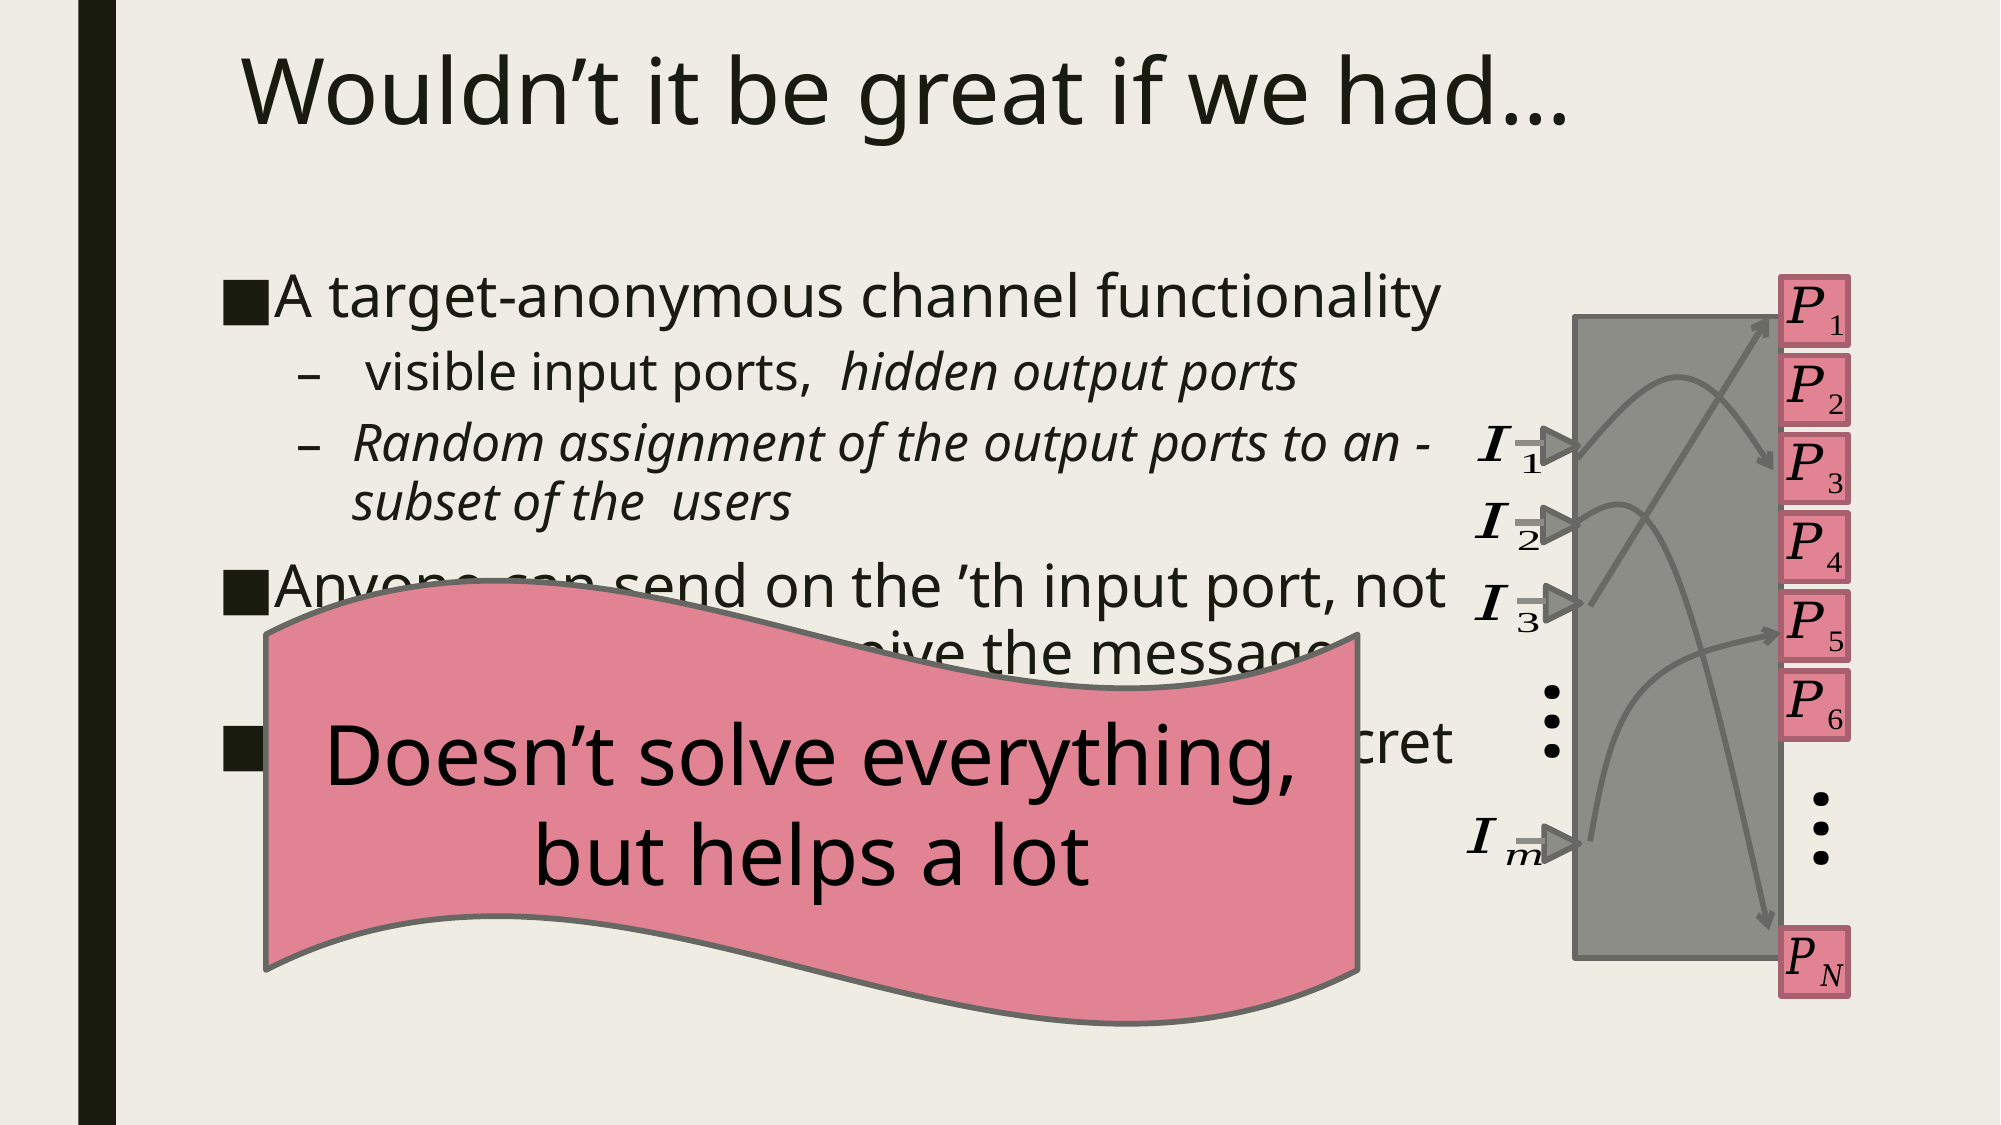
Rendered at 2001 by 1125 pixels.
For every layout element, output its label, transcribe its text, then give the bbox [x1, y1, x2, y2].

text_box Doesn’t solve everything, but helps a lot [263, 577, 1361, 1027]
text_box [1514, 279, 1936, 994]
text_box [1590, 316, 1769, 607]
title Wouldn’t it be great if we had… [225, 38, 1800, 200]
